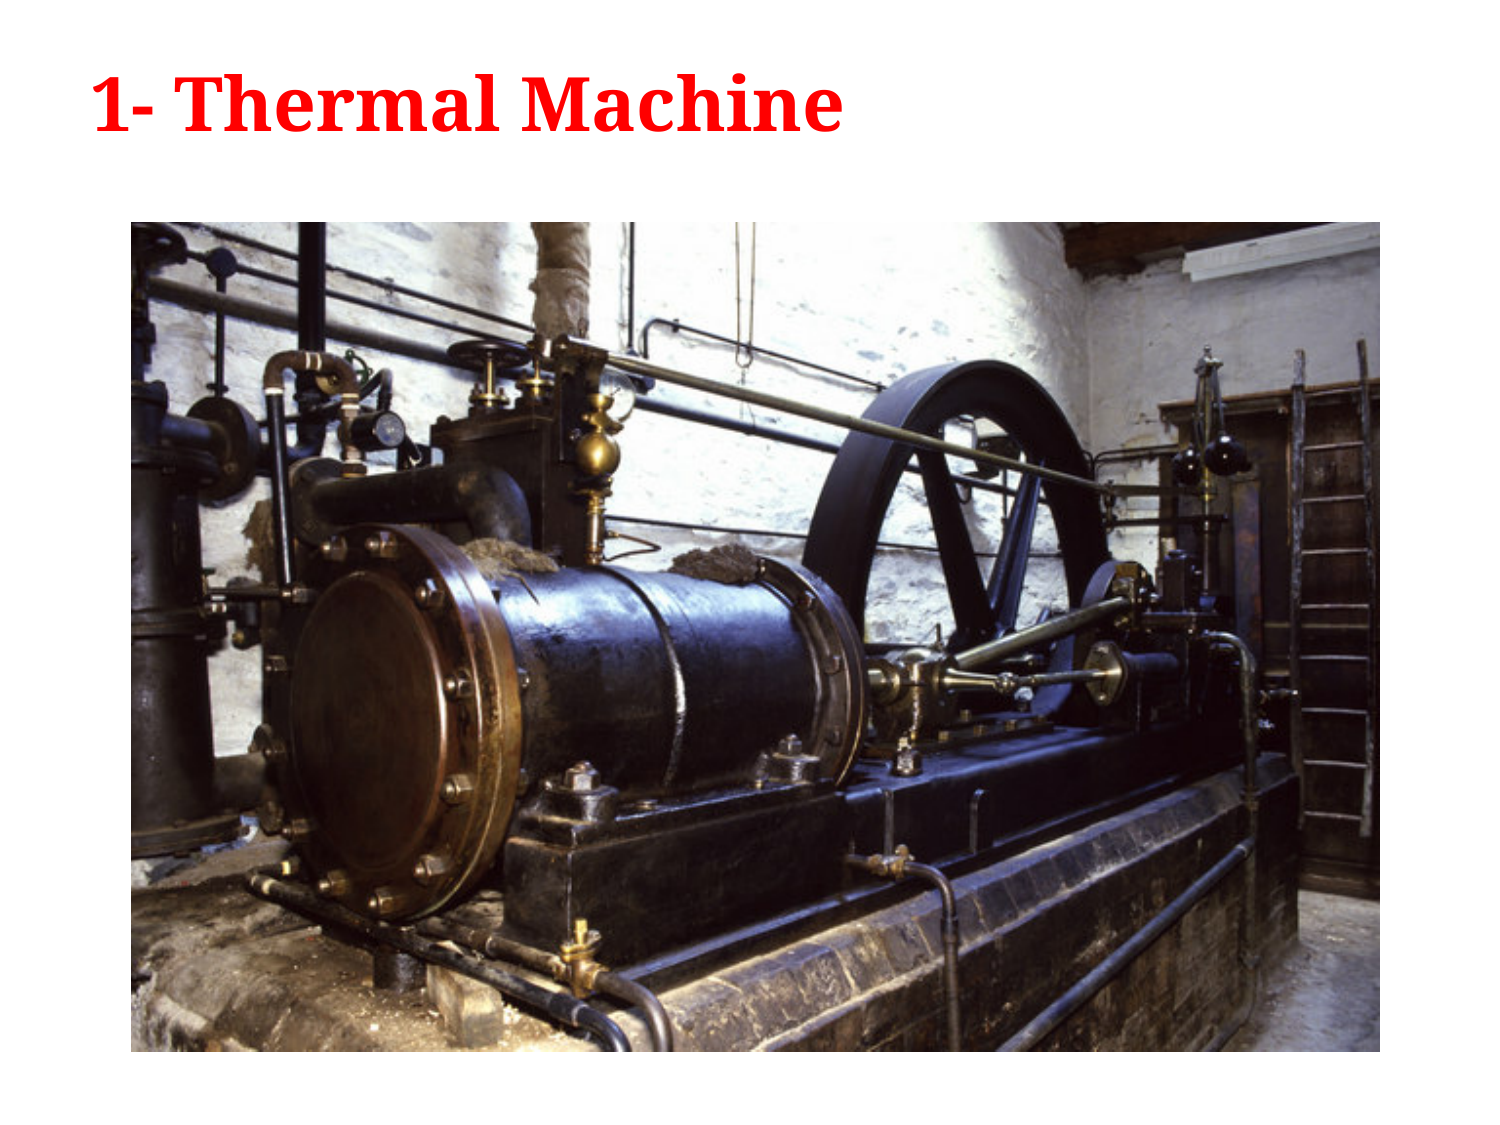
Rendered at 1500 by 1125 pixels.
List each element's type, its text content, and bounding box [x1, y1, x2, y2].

title 1- Thermal Machine [75, 45, 1425, 159]
picture [131, 222, 1380, 1052]
